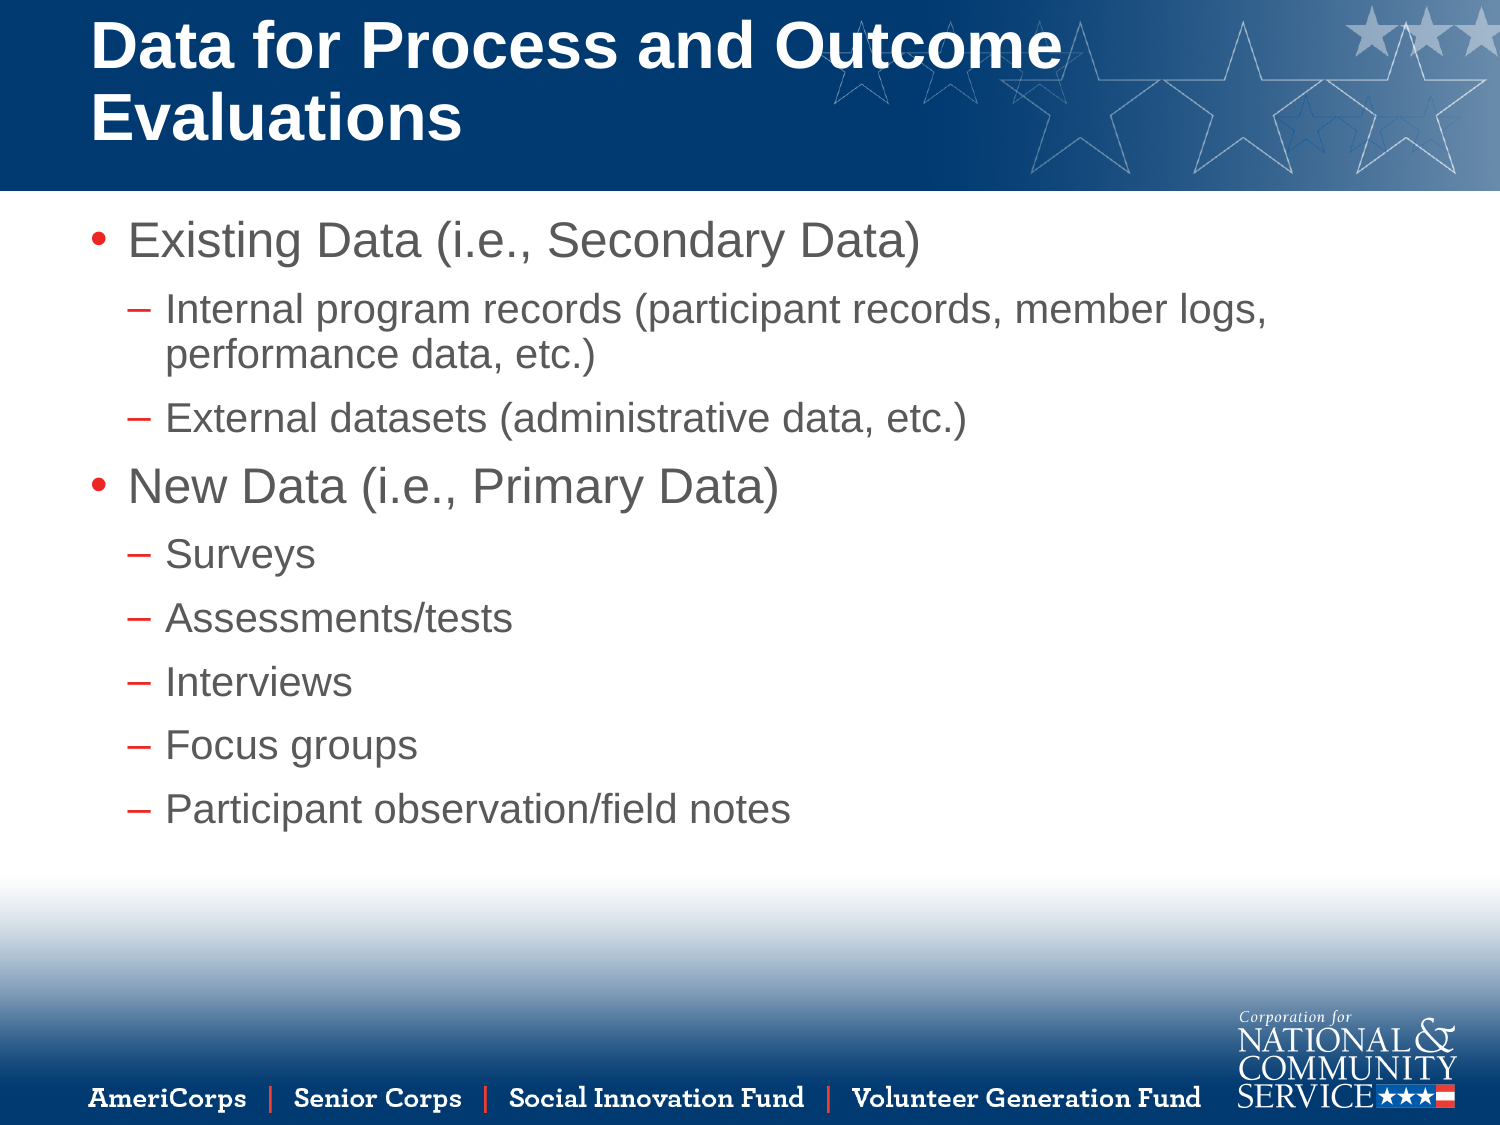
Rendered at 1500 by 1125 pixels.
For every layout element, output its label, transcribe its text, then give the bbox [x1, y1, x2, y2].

list Existing Data (i.e., Secondary Data) Internal program records (participant records, member logs, performance data, etc.) External datasets (administrative data, etc.) New Data (i.e., Primary Data) Surveys Assessments/tests Interviews Focus groups Participant observation/field notes [75, 207, 1425, 1040]
picture [0, 0, 1500, 1125]
title Data for Process and Outcome Evaluations [75, 15, 1425, 162]
